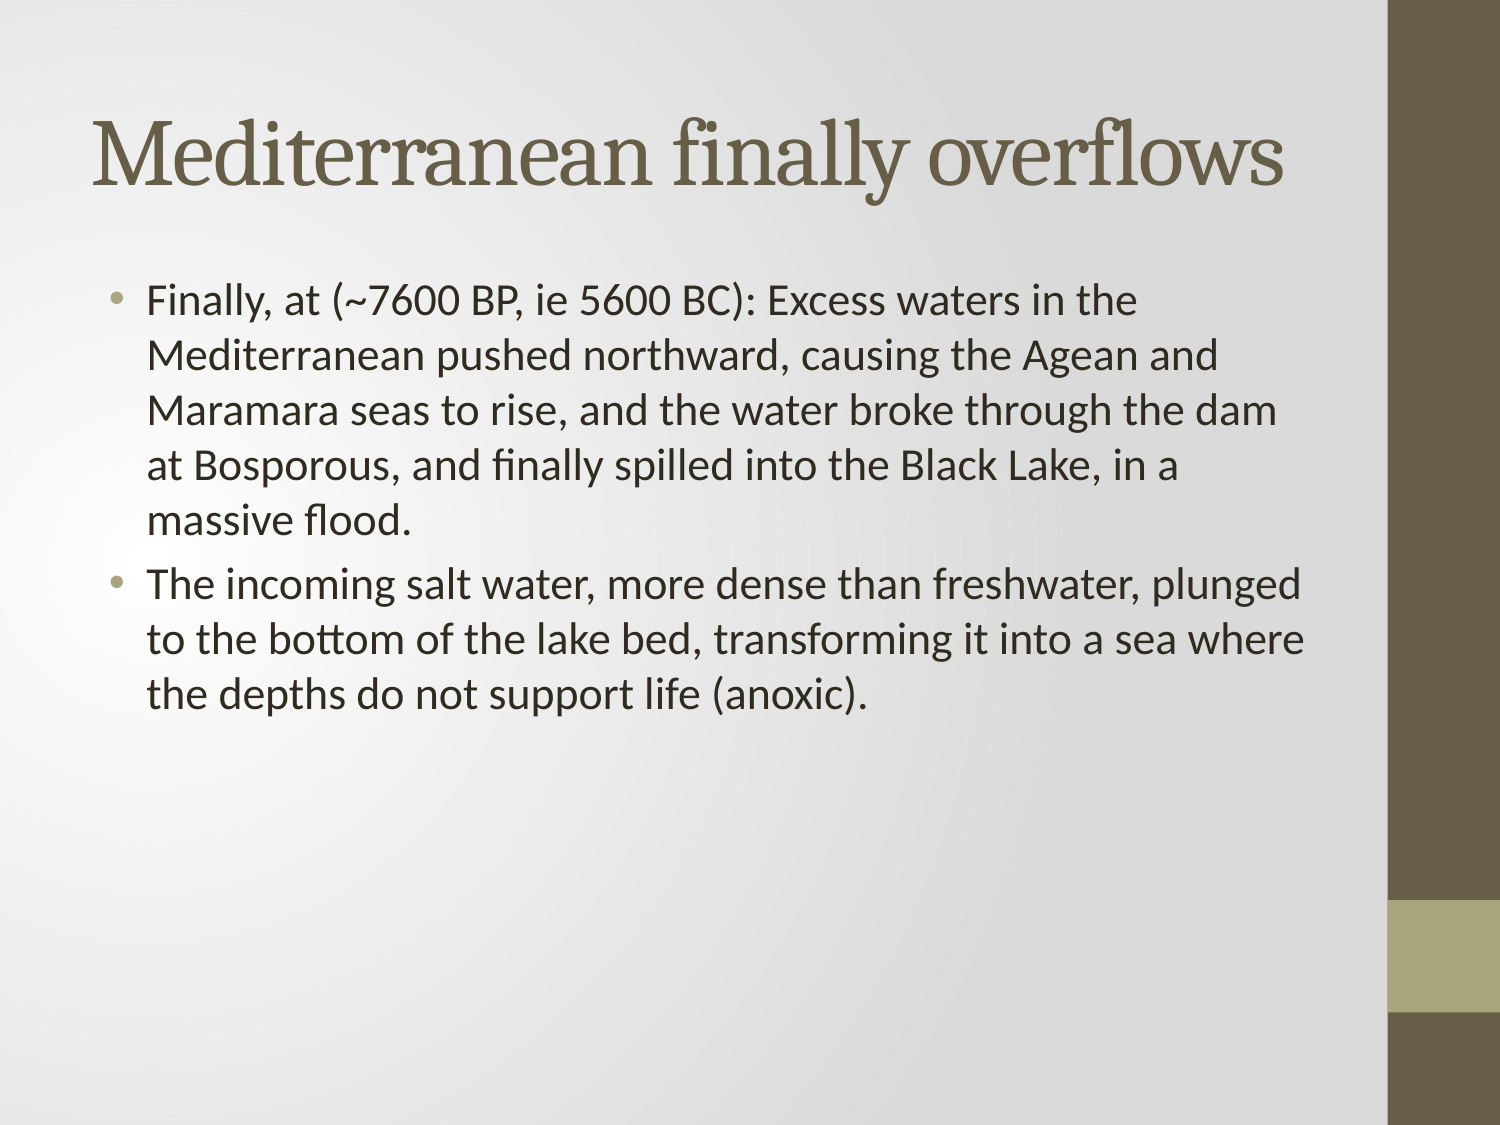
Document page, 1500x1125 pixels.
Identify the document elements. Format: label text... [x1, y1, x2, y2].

title Mediterranean finally overflows [75, 62, 1425, 233]
list Finally, at (~7600 BP, ie 5600 BC): Excess waters in the Mediterranean pushed northward, causing the Agean and Maramara seas to rise, and the water broke through the dam at Bosporous, and finally spilled into the Black Lake, in a massive flood. The incoming salt water, more dense than freshwater, plunged to the bottom of the lake bed, transforming it into a sea where the depths do not support life (anoxic). [75, 262, 1325, 1050]
